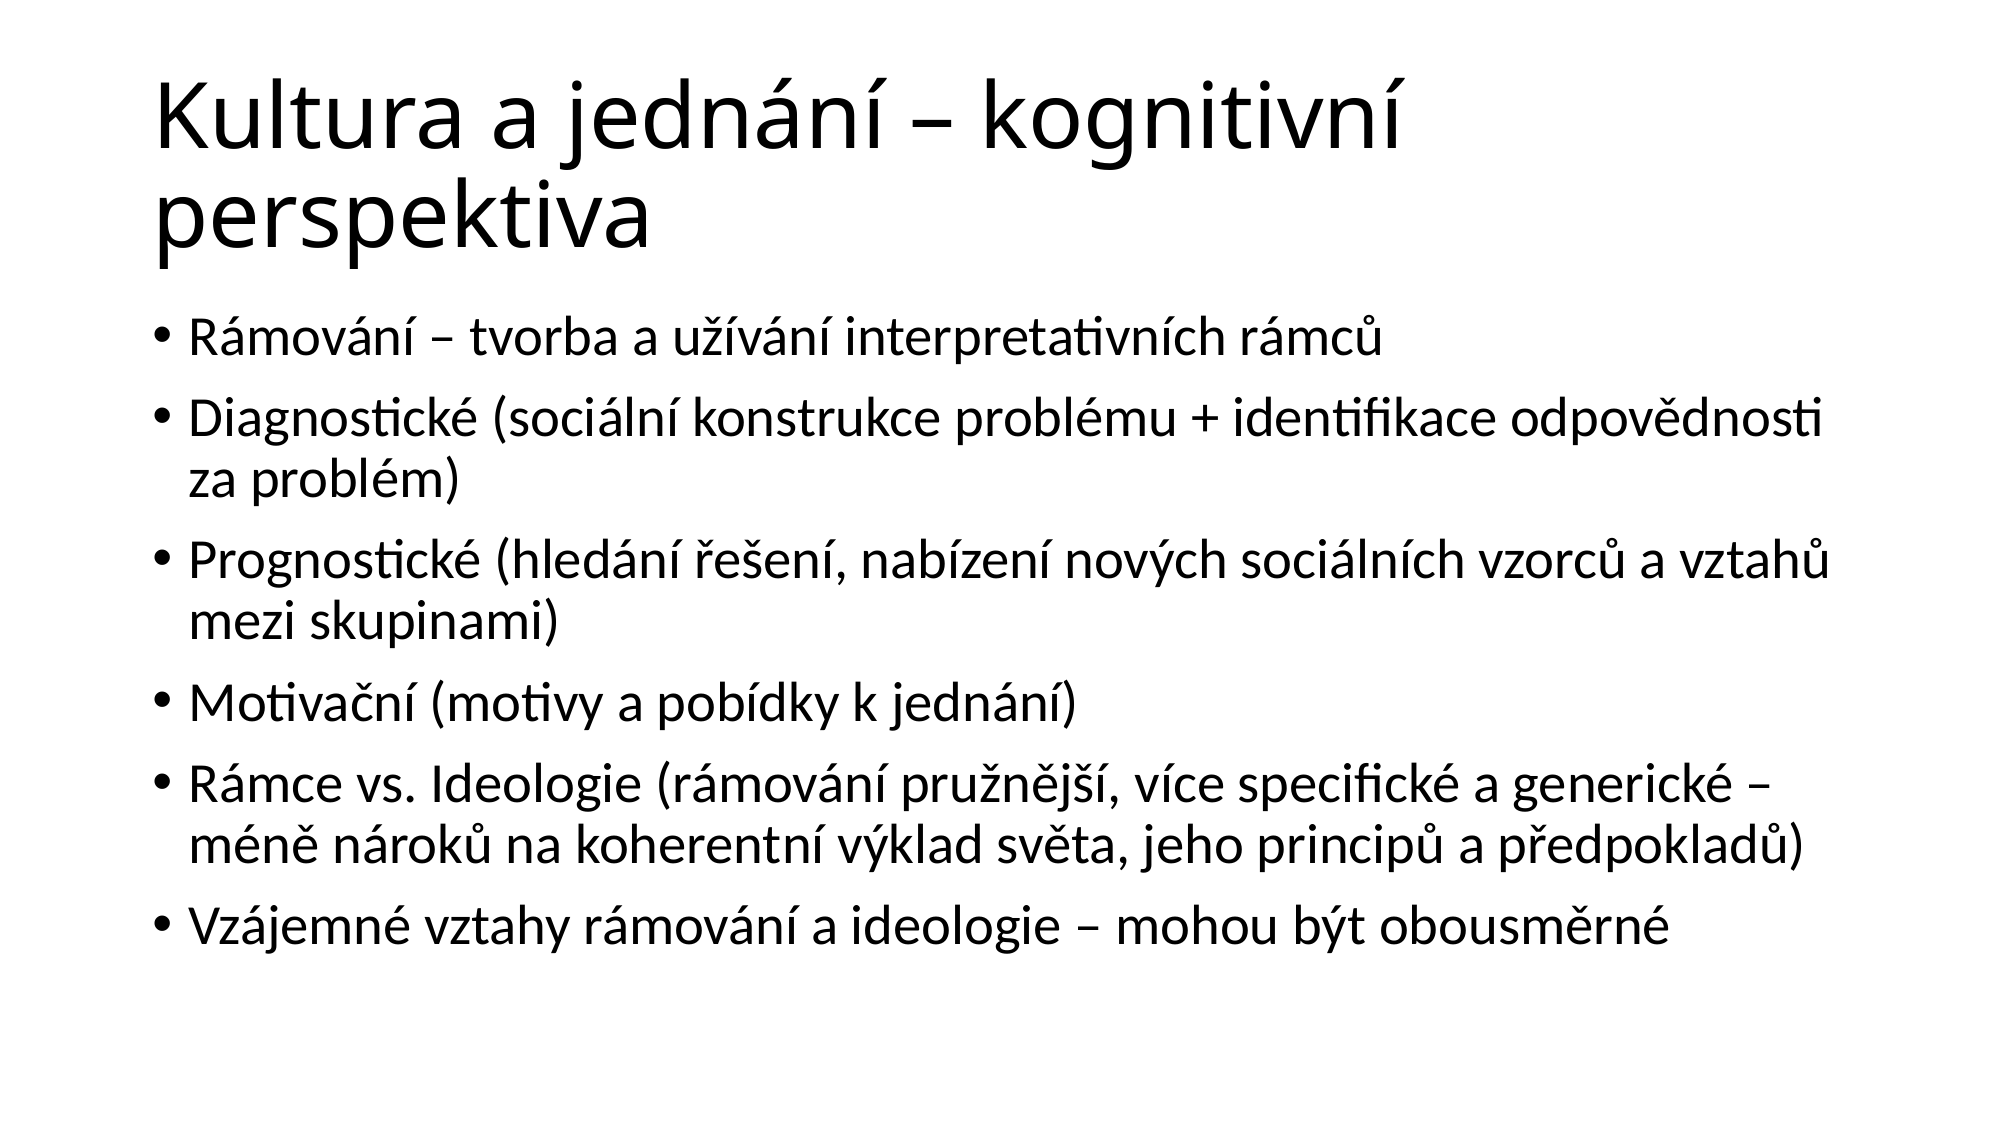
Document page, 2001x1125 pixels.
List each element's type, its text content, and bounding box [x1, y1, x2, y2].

list Rámování – tvorba a užívání interpretativních rámců Diagnostické (sociální konstrukce problému + identifikace odpovědnosti za problém) Prognostické (hledání řešení, nabízení nových sociálních vzorců a vztahů mezi skupinami) Motivační (motivy a pobídky k jednání) Rámce vs. Ideologie (rámování pružnější, více specifické a generické – méně nároků na koherentní výklad světa, jeho principů a předpokladů) Vzájemné vztahy rámování a ideologie – mohou být obousměrné [137, 299, 1863, 1014]
title Kultura a jednání – kognitivní perspektiva [137, 59, 1863, 278]
